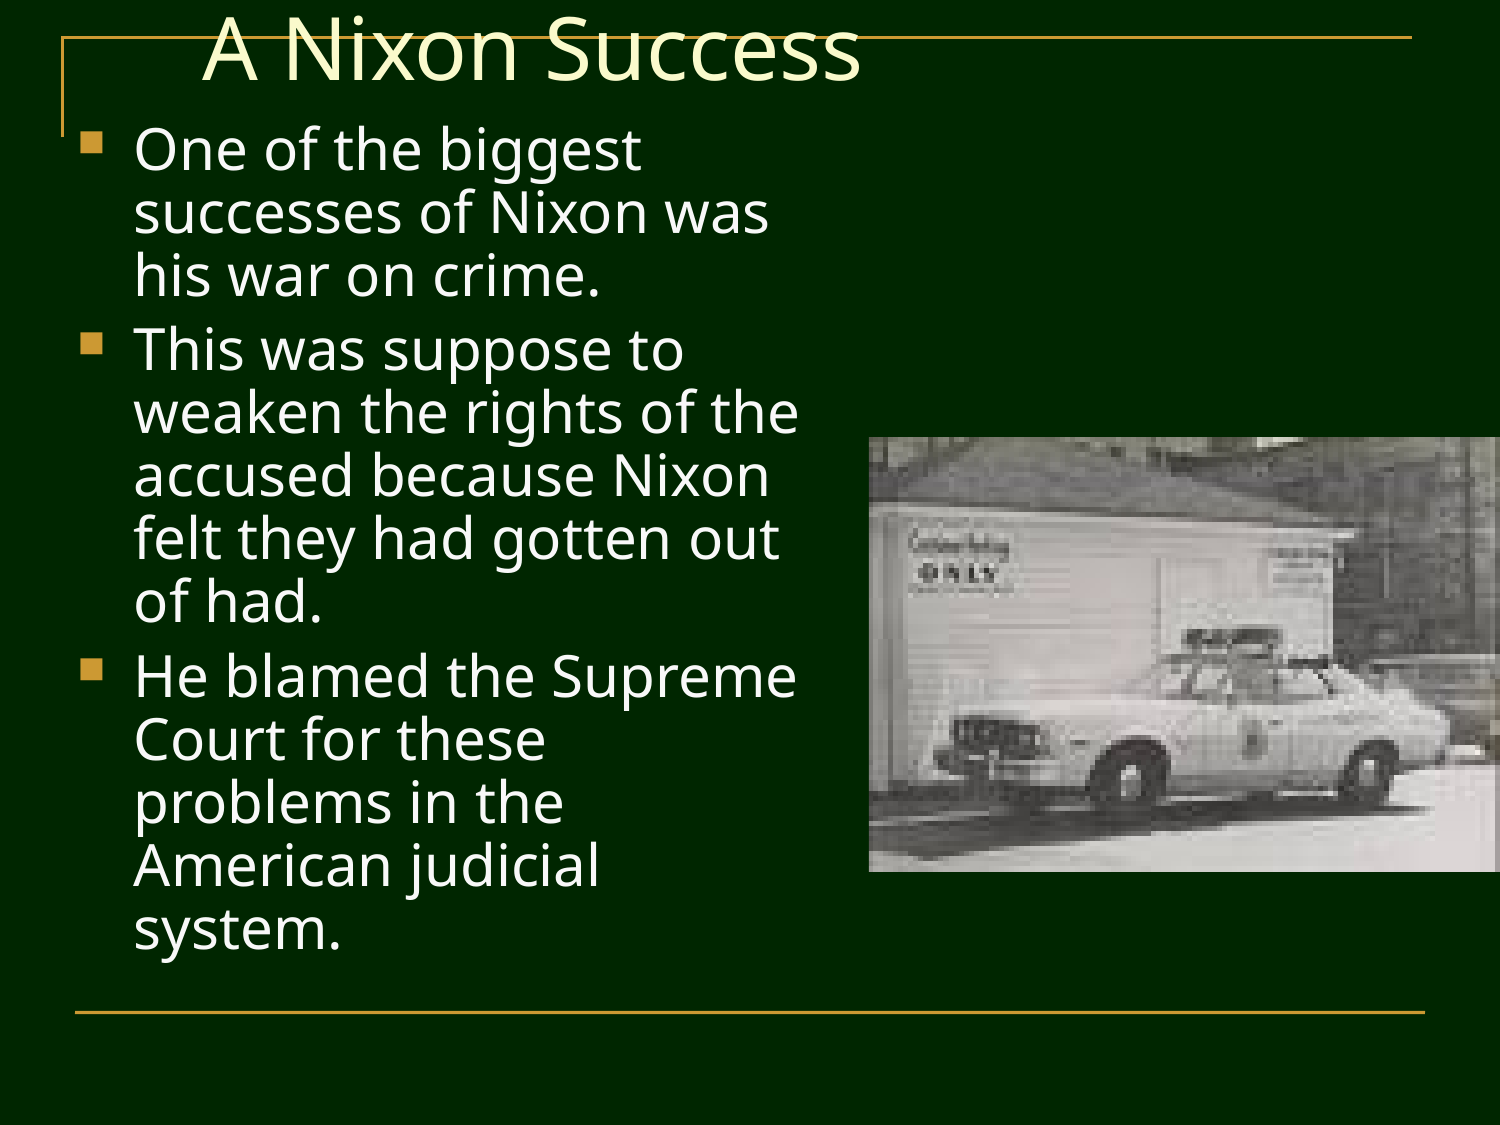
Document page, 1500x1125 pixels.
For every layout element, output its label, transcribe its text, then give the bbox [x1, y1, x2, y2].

list One of the biggest successes of Nixon was his war on crime. This was suppose to weaken the rights of the accused because Nixon felt they had gotten out of had. He blamed the Supreme Court for these problems in the American judicial system. [62, 112, 819, 1026]
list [868, 437, 1500, 873]
title A Nixon Success [187, 0, 1463, 259]
